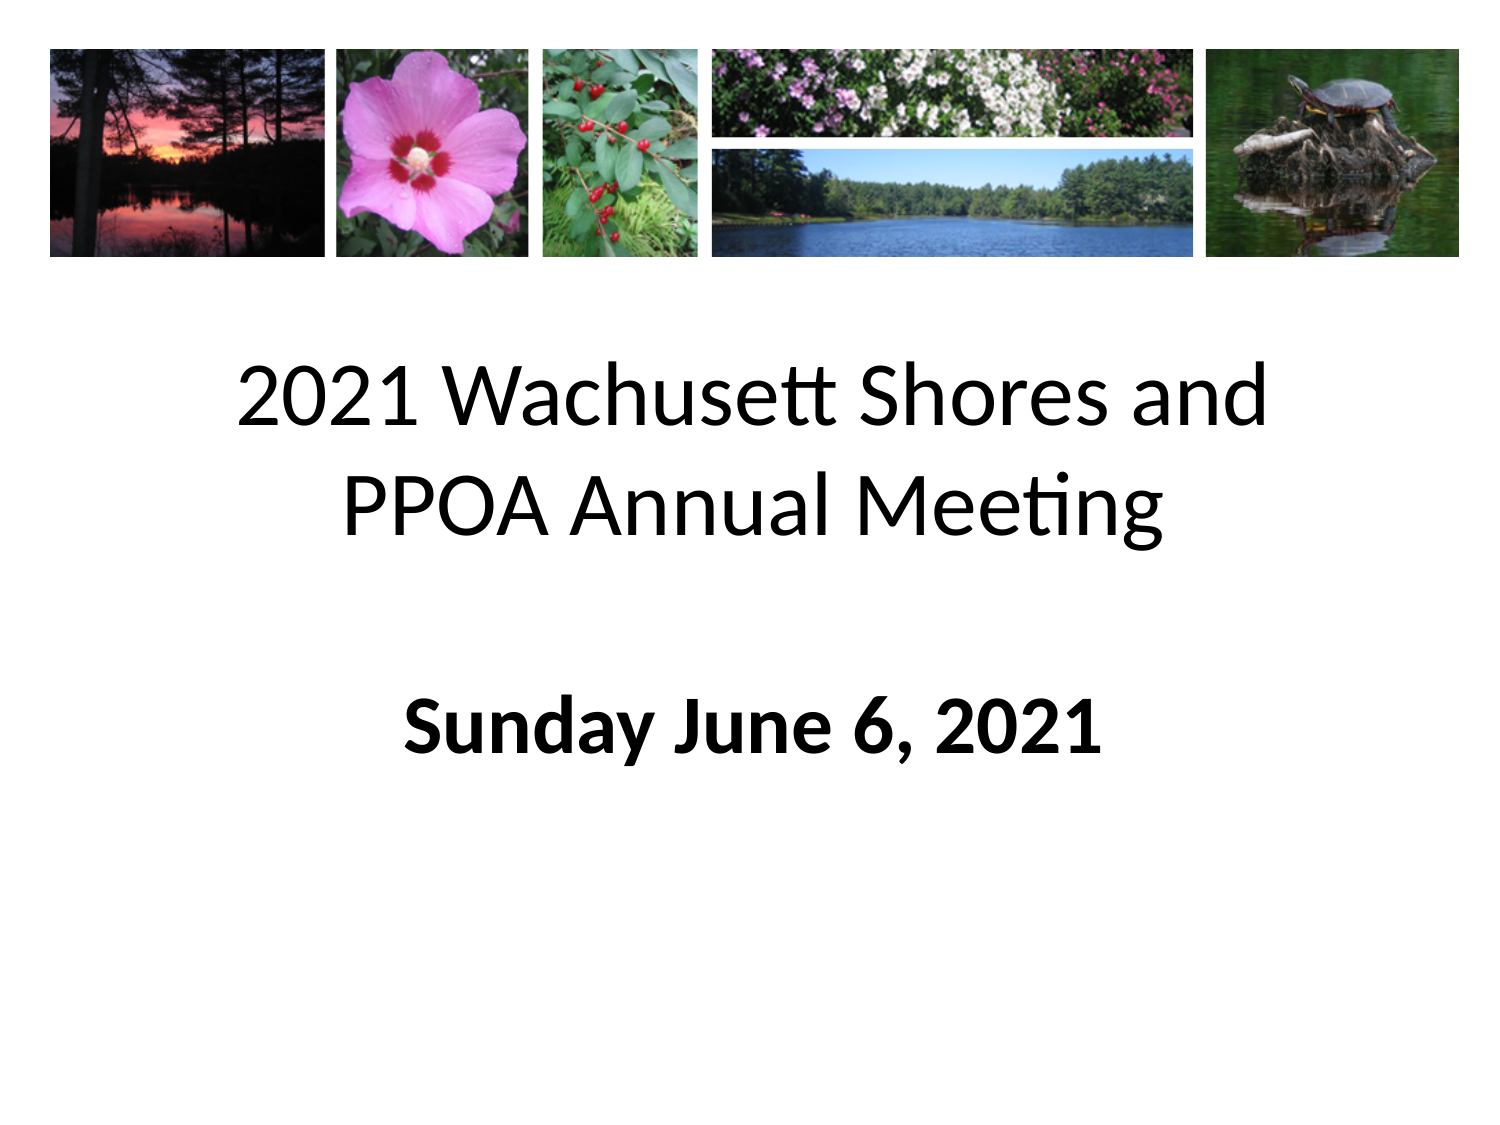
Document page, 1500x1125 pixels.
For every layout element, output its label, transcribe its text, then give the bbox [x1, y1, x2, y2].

subtitle Sunday June 6, 2021 [228, 662, 1279, 800]
picture [49, 49, 1459, 257]
title 2021 Wachusett Shores and PPOA Annual Meeting [116, 312, 1392, 575]
